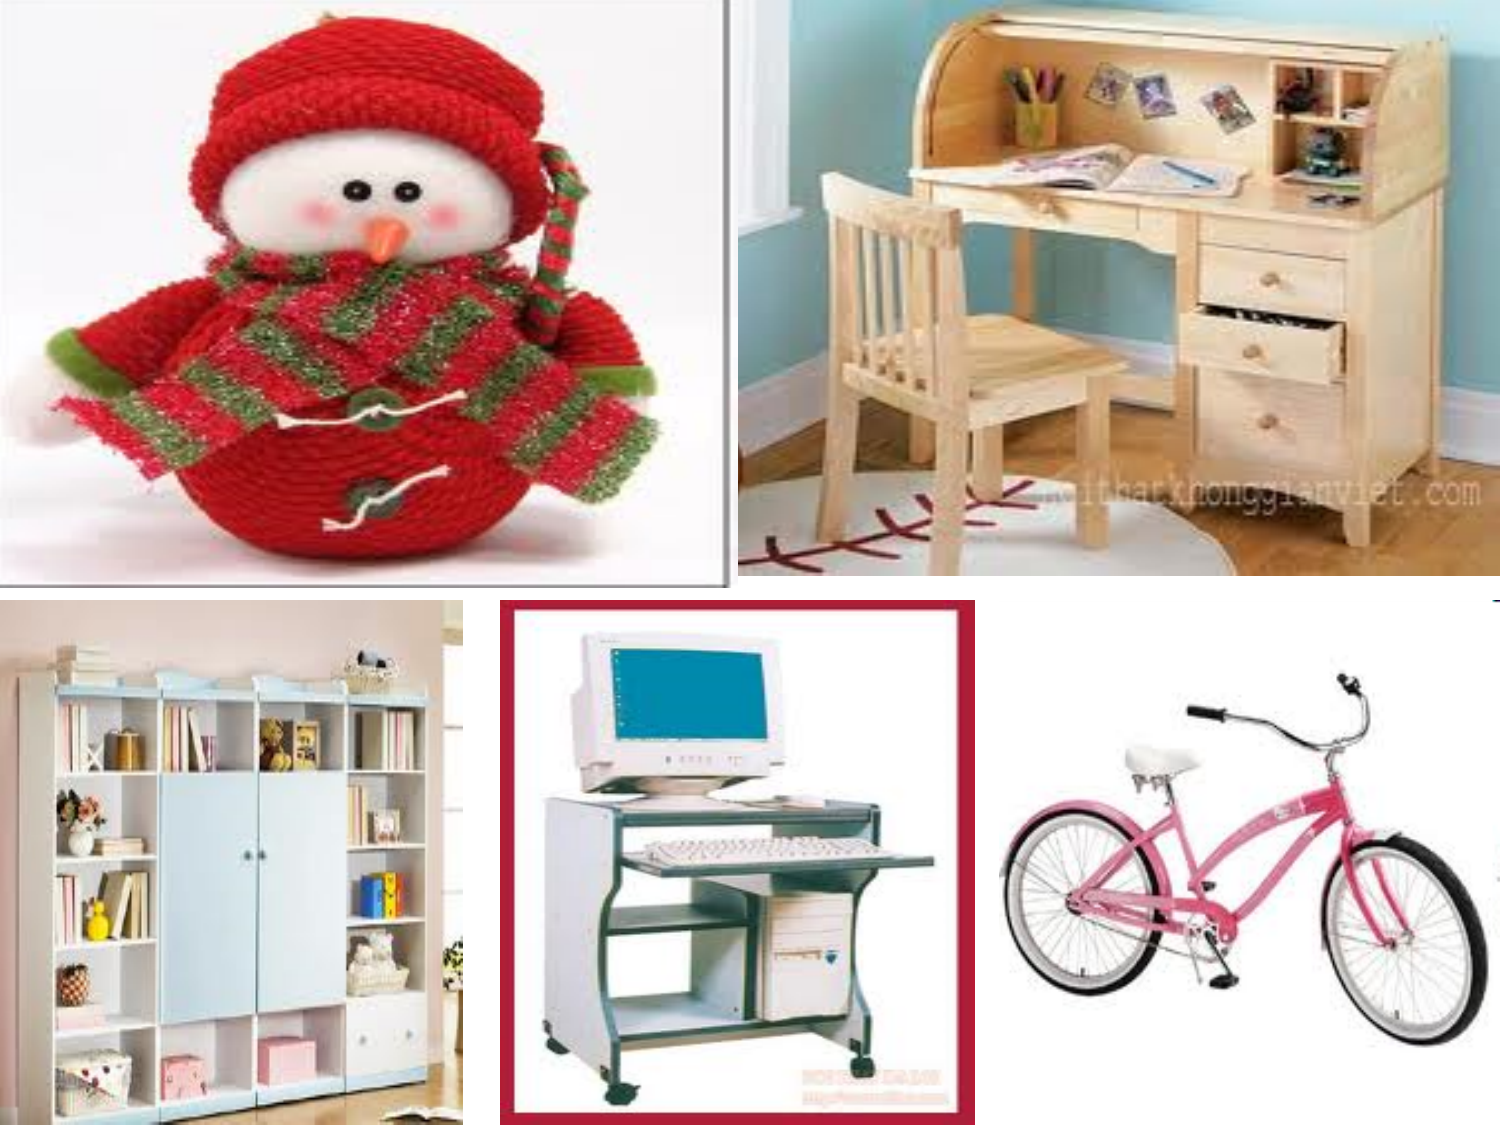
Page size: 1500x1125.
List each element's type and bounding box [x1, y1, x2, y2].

text_box [0, 0, 1500, 1125]
